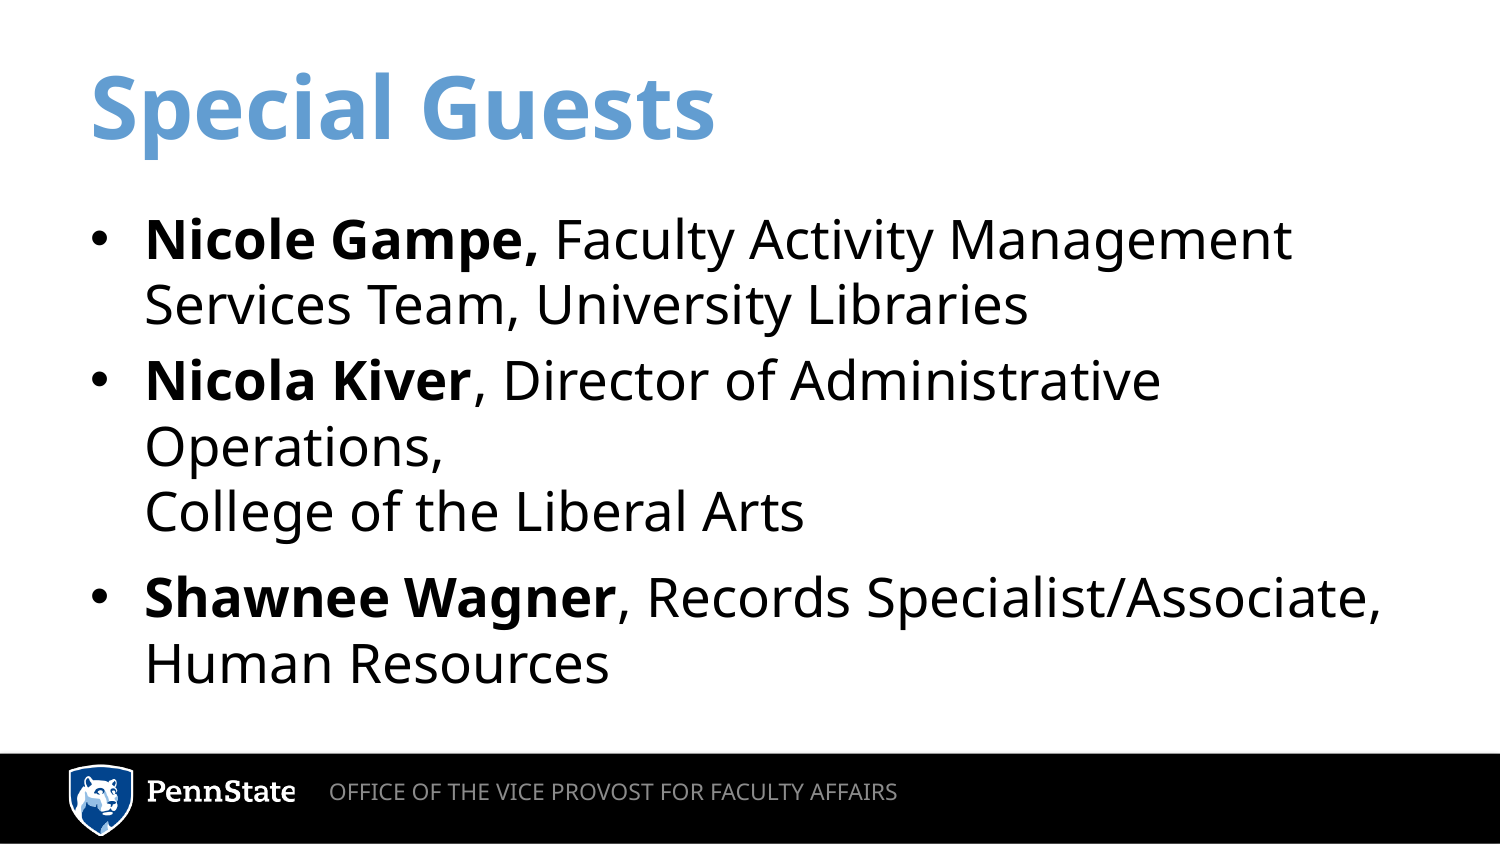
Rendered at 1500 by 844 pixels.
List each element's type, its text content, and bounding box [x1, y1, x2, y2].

picture [68, 764, 295, 836]
text_box OFFICE OF THE VICE PROVOST FOR FACULTY AFFAIRS [313, 761, 1356, 822]
list Nicole Gampe, Faculty Activity Management Services Team, University Libraries Nicola Kiver, Director of Administrative Operations, College of the Liberal Arts Shawnee Wagner, Records Specialist/Associate, Human Resources [75, 196, 1425, 716]
title Special Guests [75, 33, 1425, 175]
